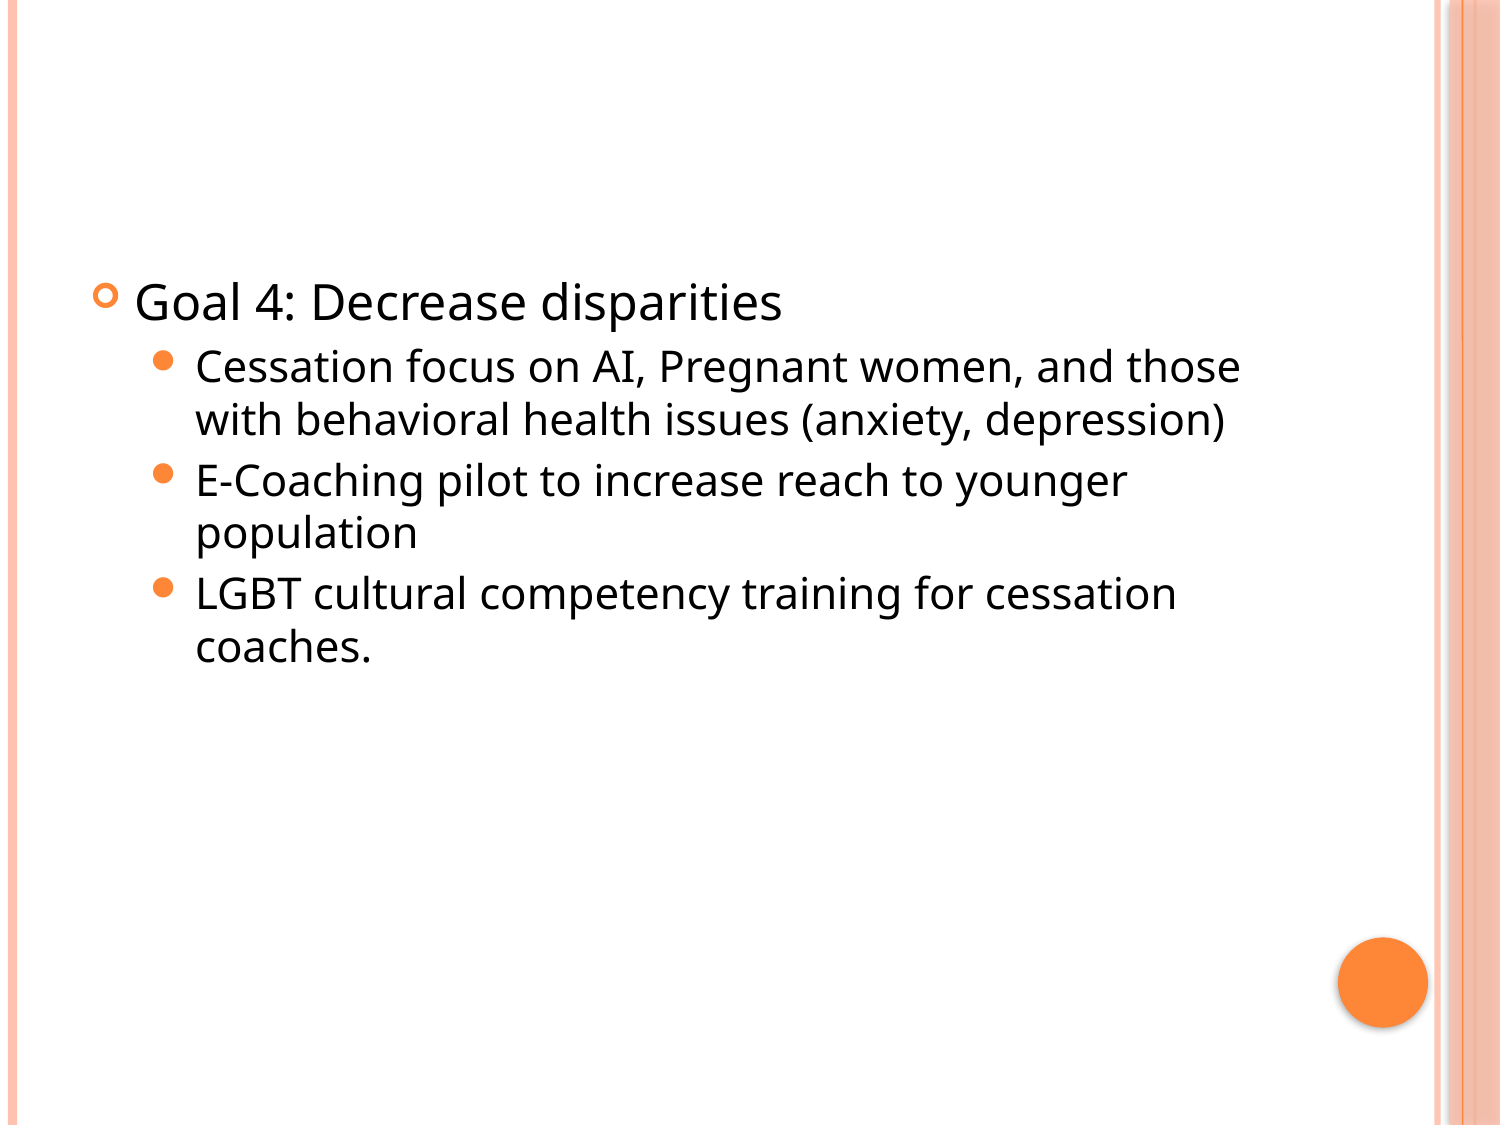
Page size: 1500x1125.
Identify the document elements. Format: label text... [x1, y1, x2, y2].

list Goal 4: Decrease disparities Cessation focus on AI, Pregnant women, and those with behavioral health issues (anxiety, depression) E-Coaching pilot to increase reach to younger population LGBT cultural competency training for cessation coaches. [75, 262, 1300, 1062]
